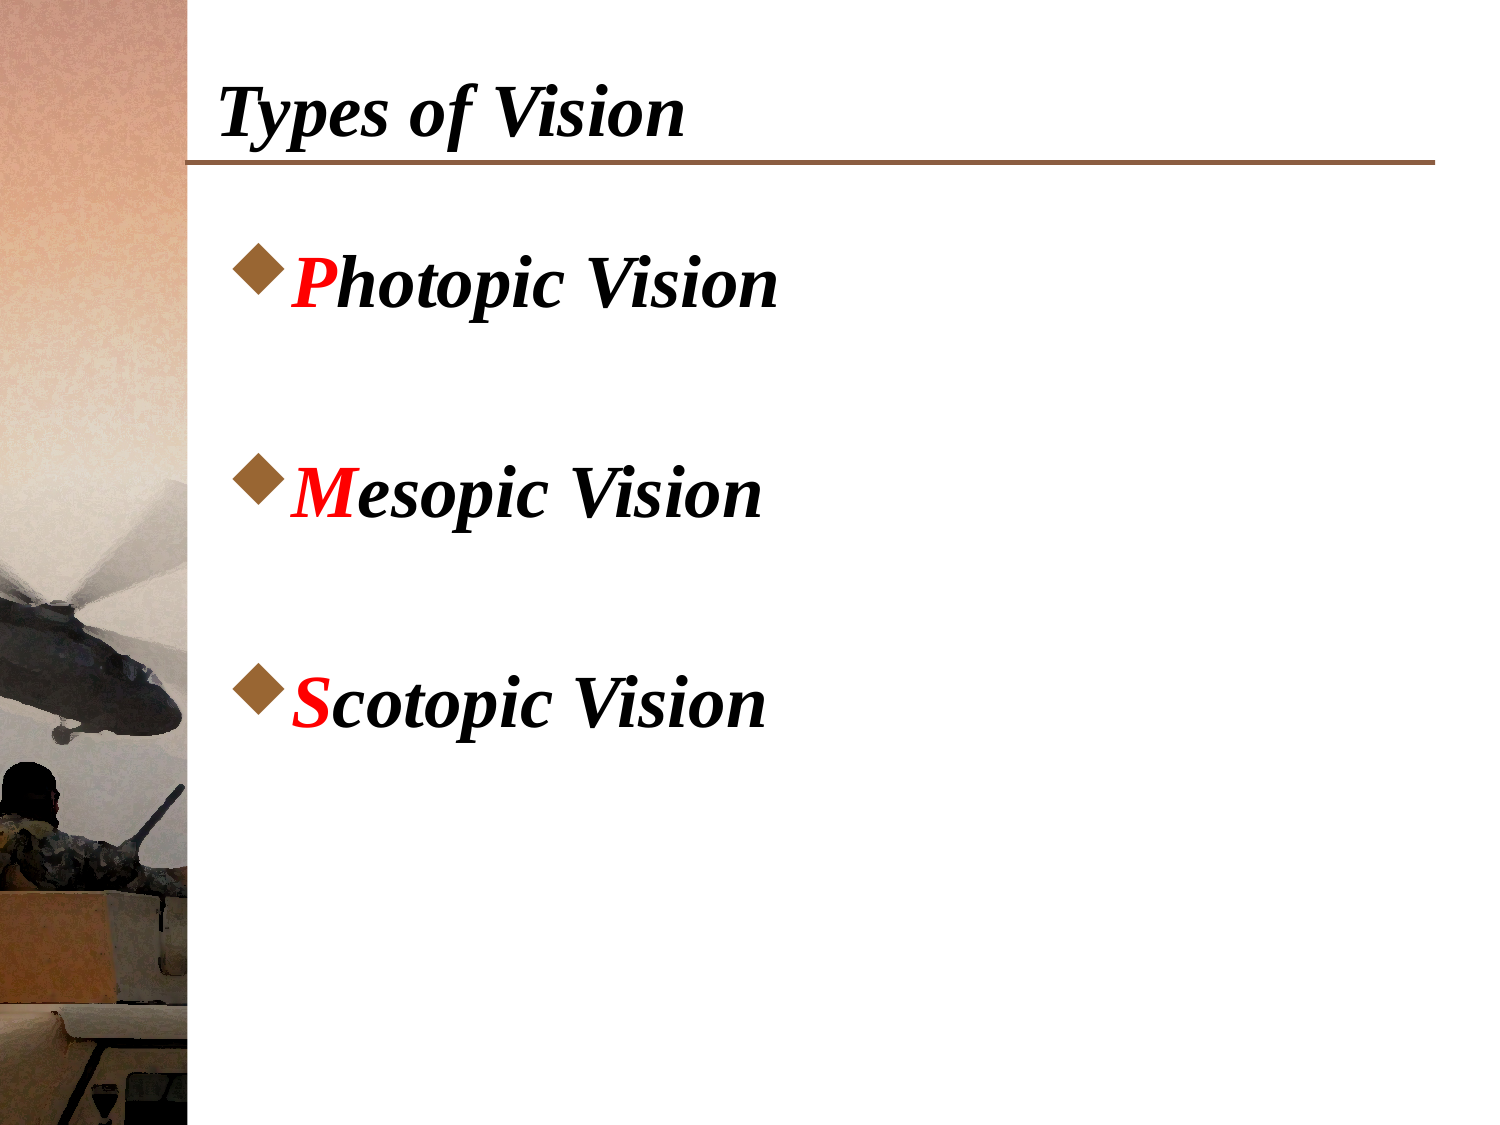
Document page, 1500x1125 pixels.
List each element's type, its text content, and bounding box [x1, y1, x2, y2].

title Types of Vision [199, 12, 1463, 201]
picture [0, 0, 188, 1125]
list Photopic Vision Mesopic Vision Scotopic Vision [212, 224, 1463, 1076]
